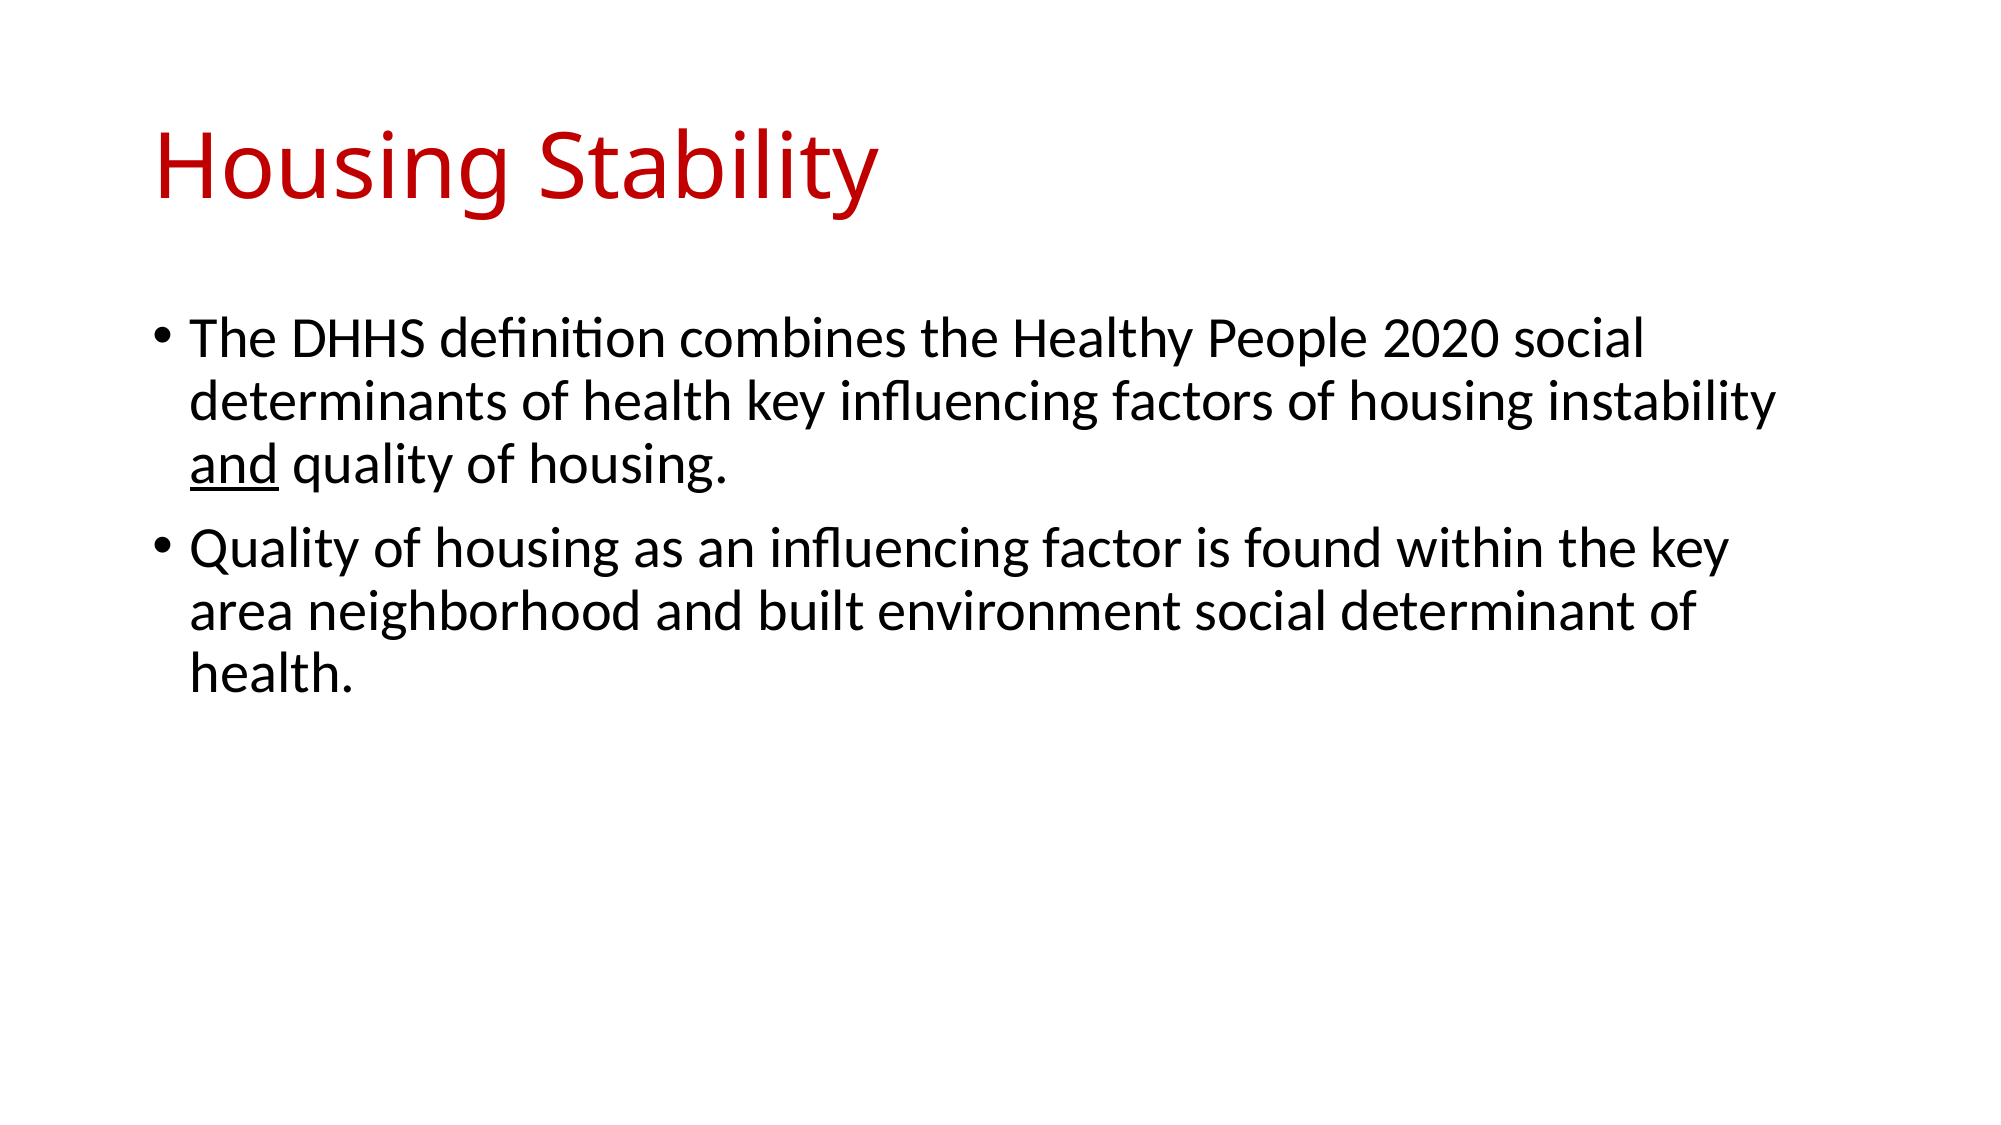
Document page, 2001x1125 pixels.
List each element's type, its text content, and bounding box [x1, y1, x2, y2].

title Housing Stability [137, 59, 1863, 278]
list The DHHS definition combines the Healthy People 2020 social determinants of health key influencing factors of housing instability and quality of housing. Quality of housing as an influencing factor is found within the key area neighborhood and built environment social determinant of health. [137, 299, 1863, 1014]
